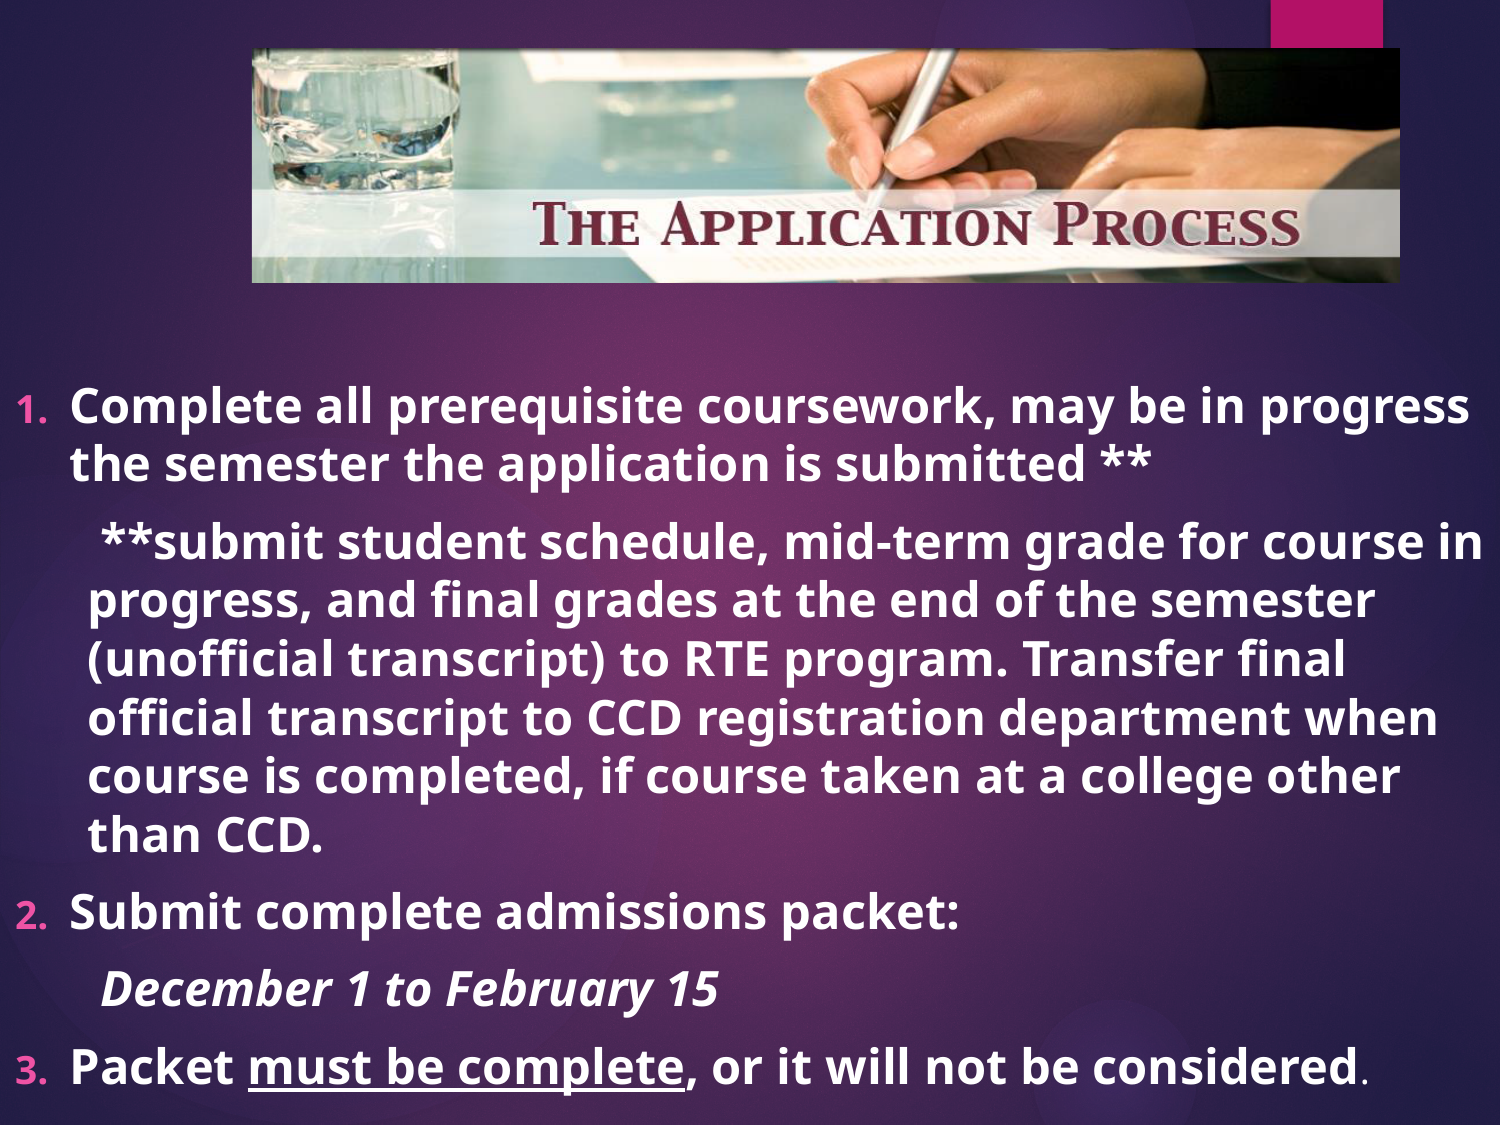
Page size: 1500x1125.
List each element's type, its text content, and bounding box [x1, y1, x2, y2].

list Complete all prerequisite coursework, may be in progress the semester the application is submitted ** **submit student schedule, mid-term grade for course in progress, and final grades at the end of the semester (unofficial transcript) to RTE program. Transfer final official transcript to CCD registration department when course is completed, if course taken at a college other than CCD. Submit complete admissions packet: December 1 to February 15 Packet must be complete, or it will not be considered. [0, 303, 1500, 1102]
picture [251, 47, 1401, 284]
